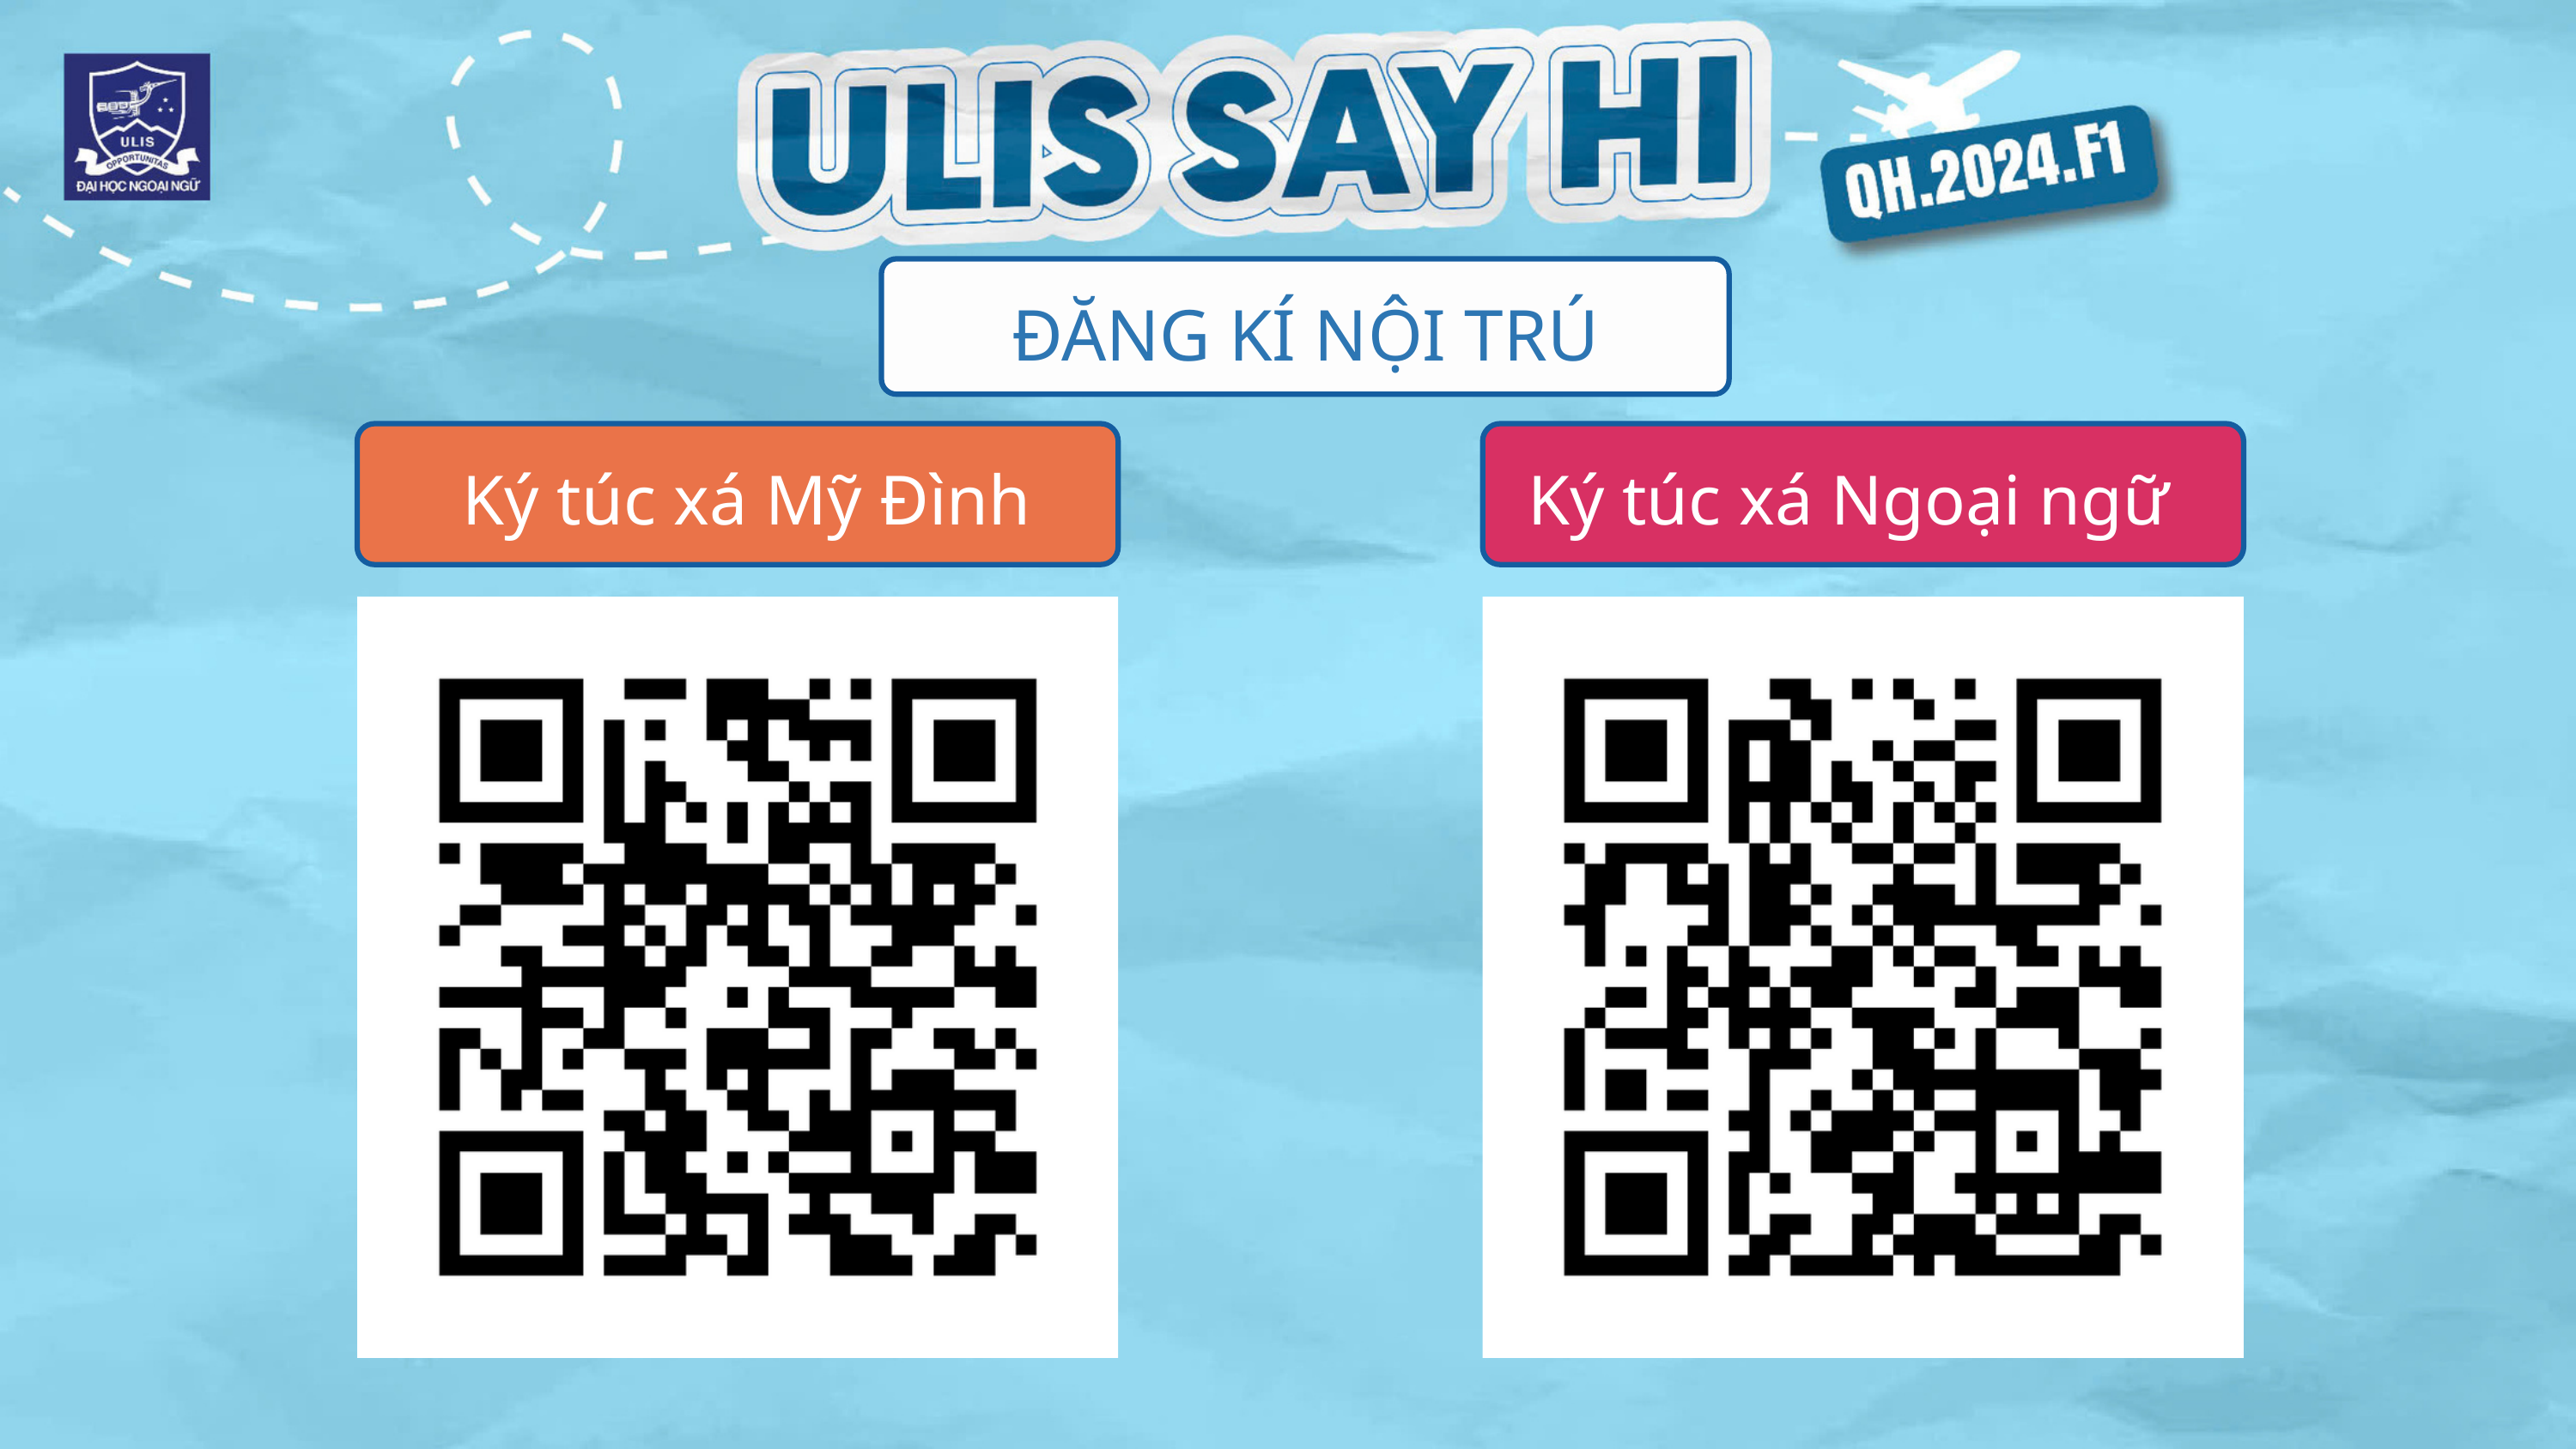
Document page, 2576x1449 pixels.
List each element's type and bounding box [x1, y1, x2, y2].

text_box [0, 0, 2576, 1449]
text_box [881, 258, 1729, 395]
text_box [1482, 423, 2245, 565]
text_box [1482, 597, 2244, 1358]
text_box [356, 423, 1119, 565]
text_box [356, 597, 1119, 1358]
